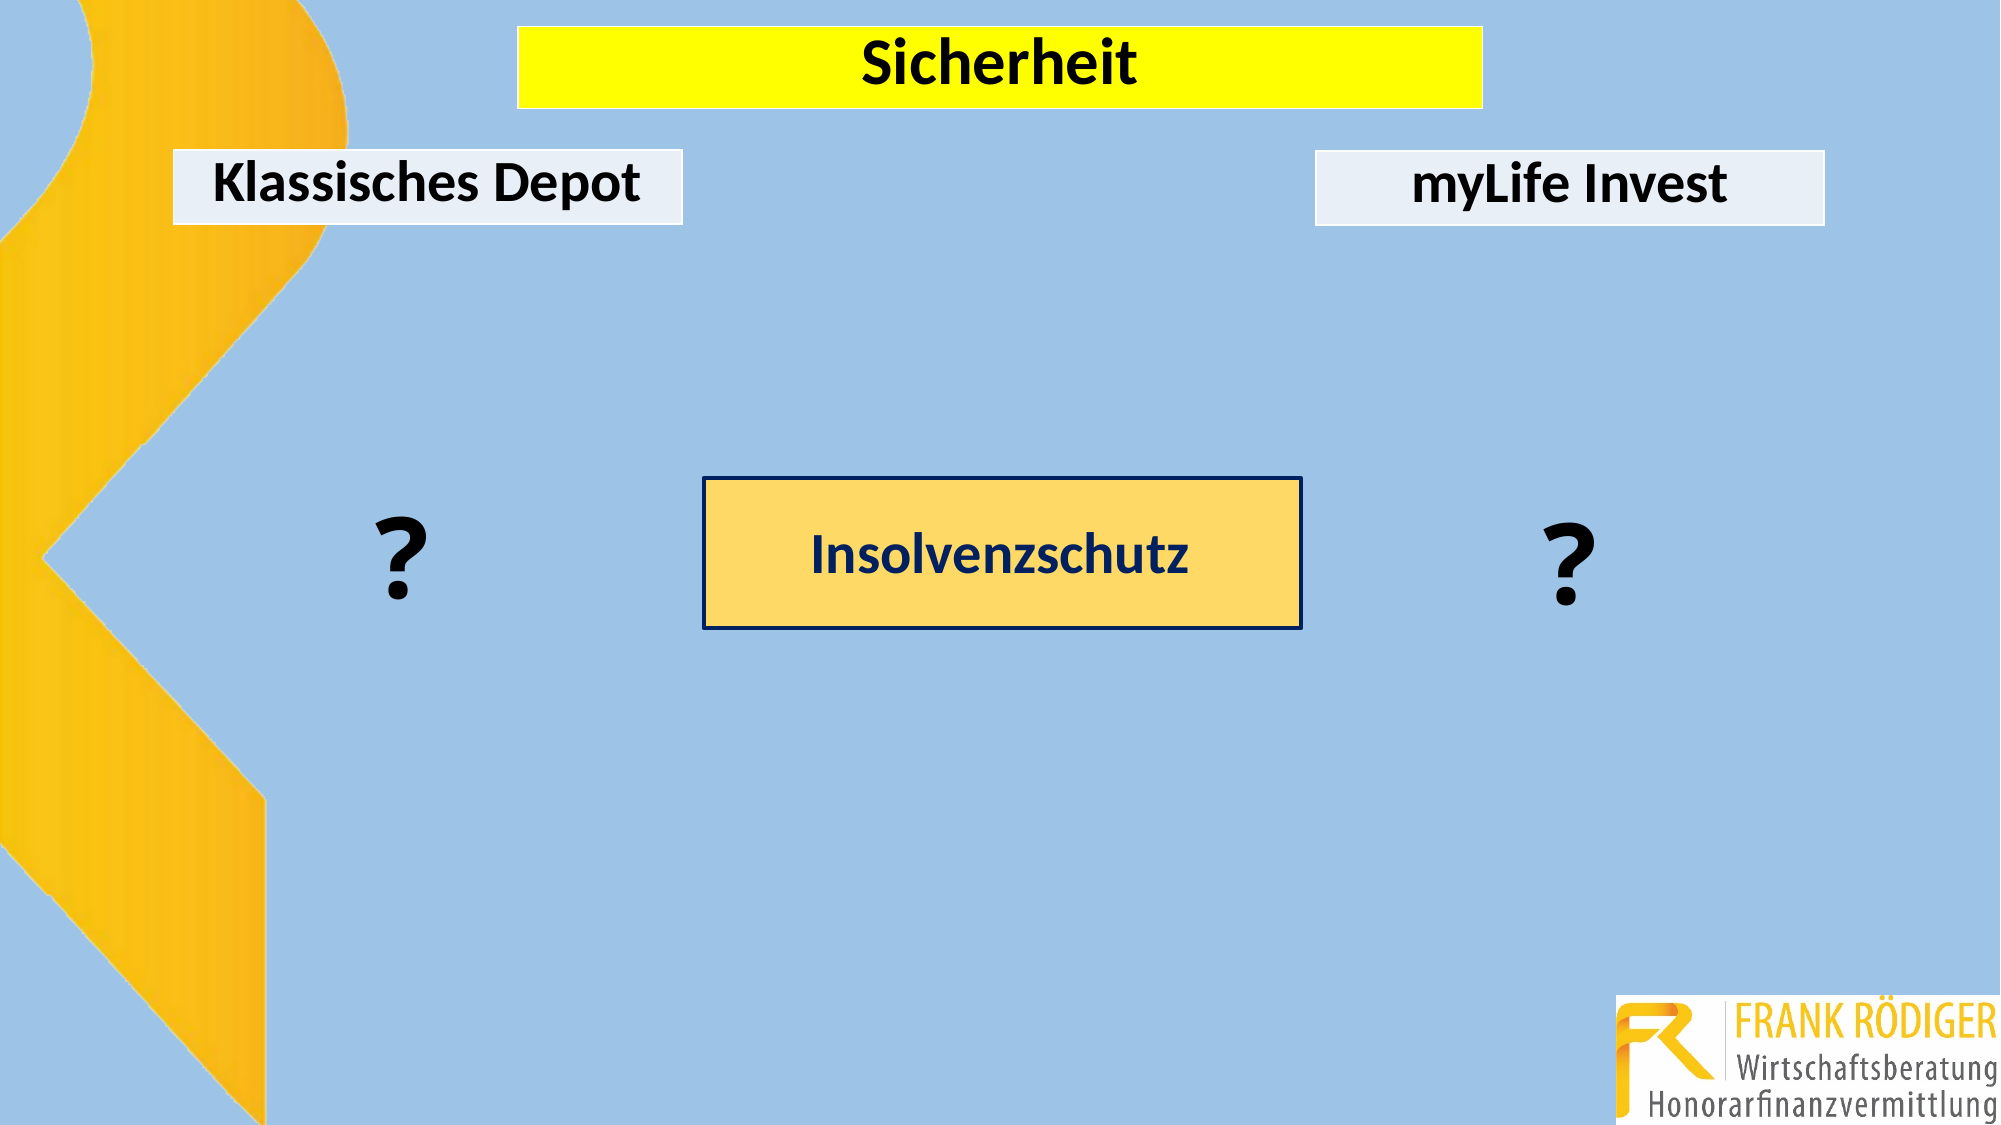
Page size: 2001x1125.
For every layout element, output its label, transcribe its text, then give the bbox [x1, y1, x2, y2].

table_header Sicherheit [519, 27, 1482, 108]
table_header Klassisches Depot [174, 151, 681, 223]
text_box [703, 477, 1302, 629]
table_header myLife Invest [1317, 152, 1823, 224]
picture [0, 0, 358, 1125]
text_box ? [1528, 484, 1663, 634]
text_box ? [360, 478, 495, 629]
picture [1616, 995, 2000, 1125]
